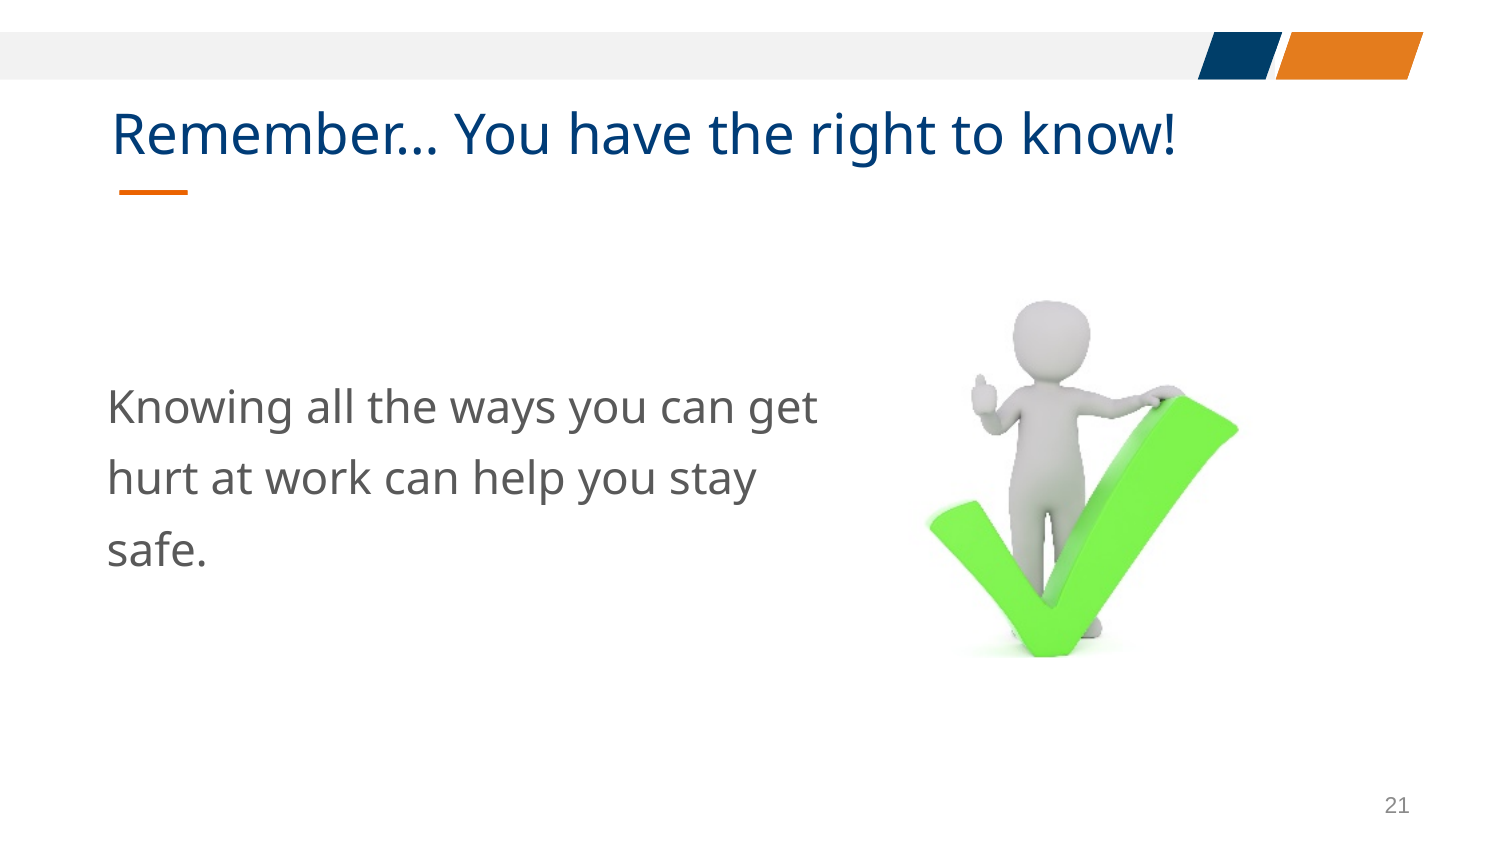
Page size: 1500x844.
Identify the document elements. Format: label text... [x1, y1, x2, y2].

list Knowing all the ways you can get hurt at work can help you stay safe. [95, 355, 849, 842]
slide_number 21 [1074, 782, 1425, 828]
text_box [118, 189, 188, 196]
title Remember… You have the right to know! [100, 32, 1400, 172]
picture [866, 293, 1283, 658]
